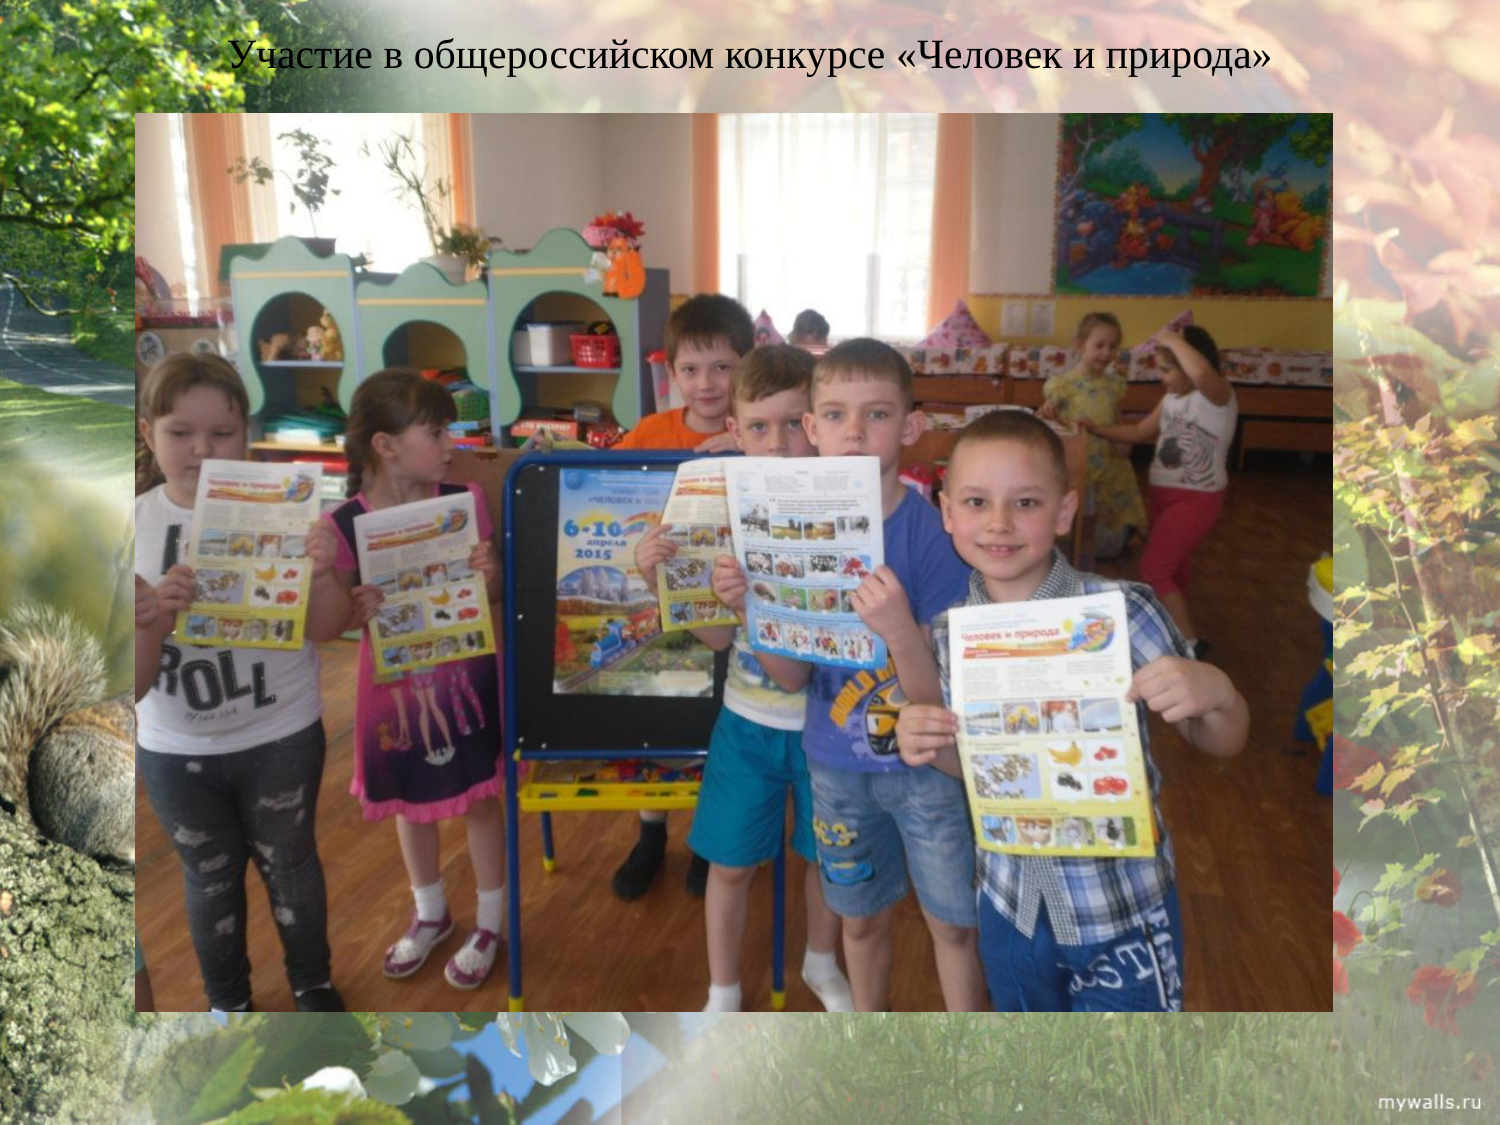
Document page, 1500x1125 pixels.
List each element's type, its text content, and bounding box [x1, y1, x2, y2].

picture [0, 0, 1500, 1125]
text_box Участие в общероссийском конкурсе «Человек и природа» [135, 19, 1365, 84]
